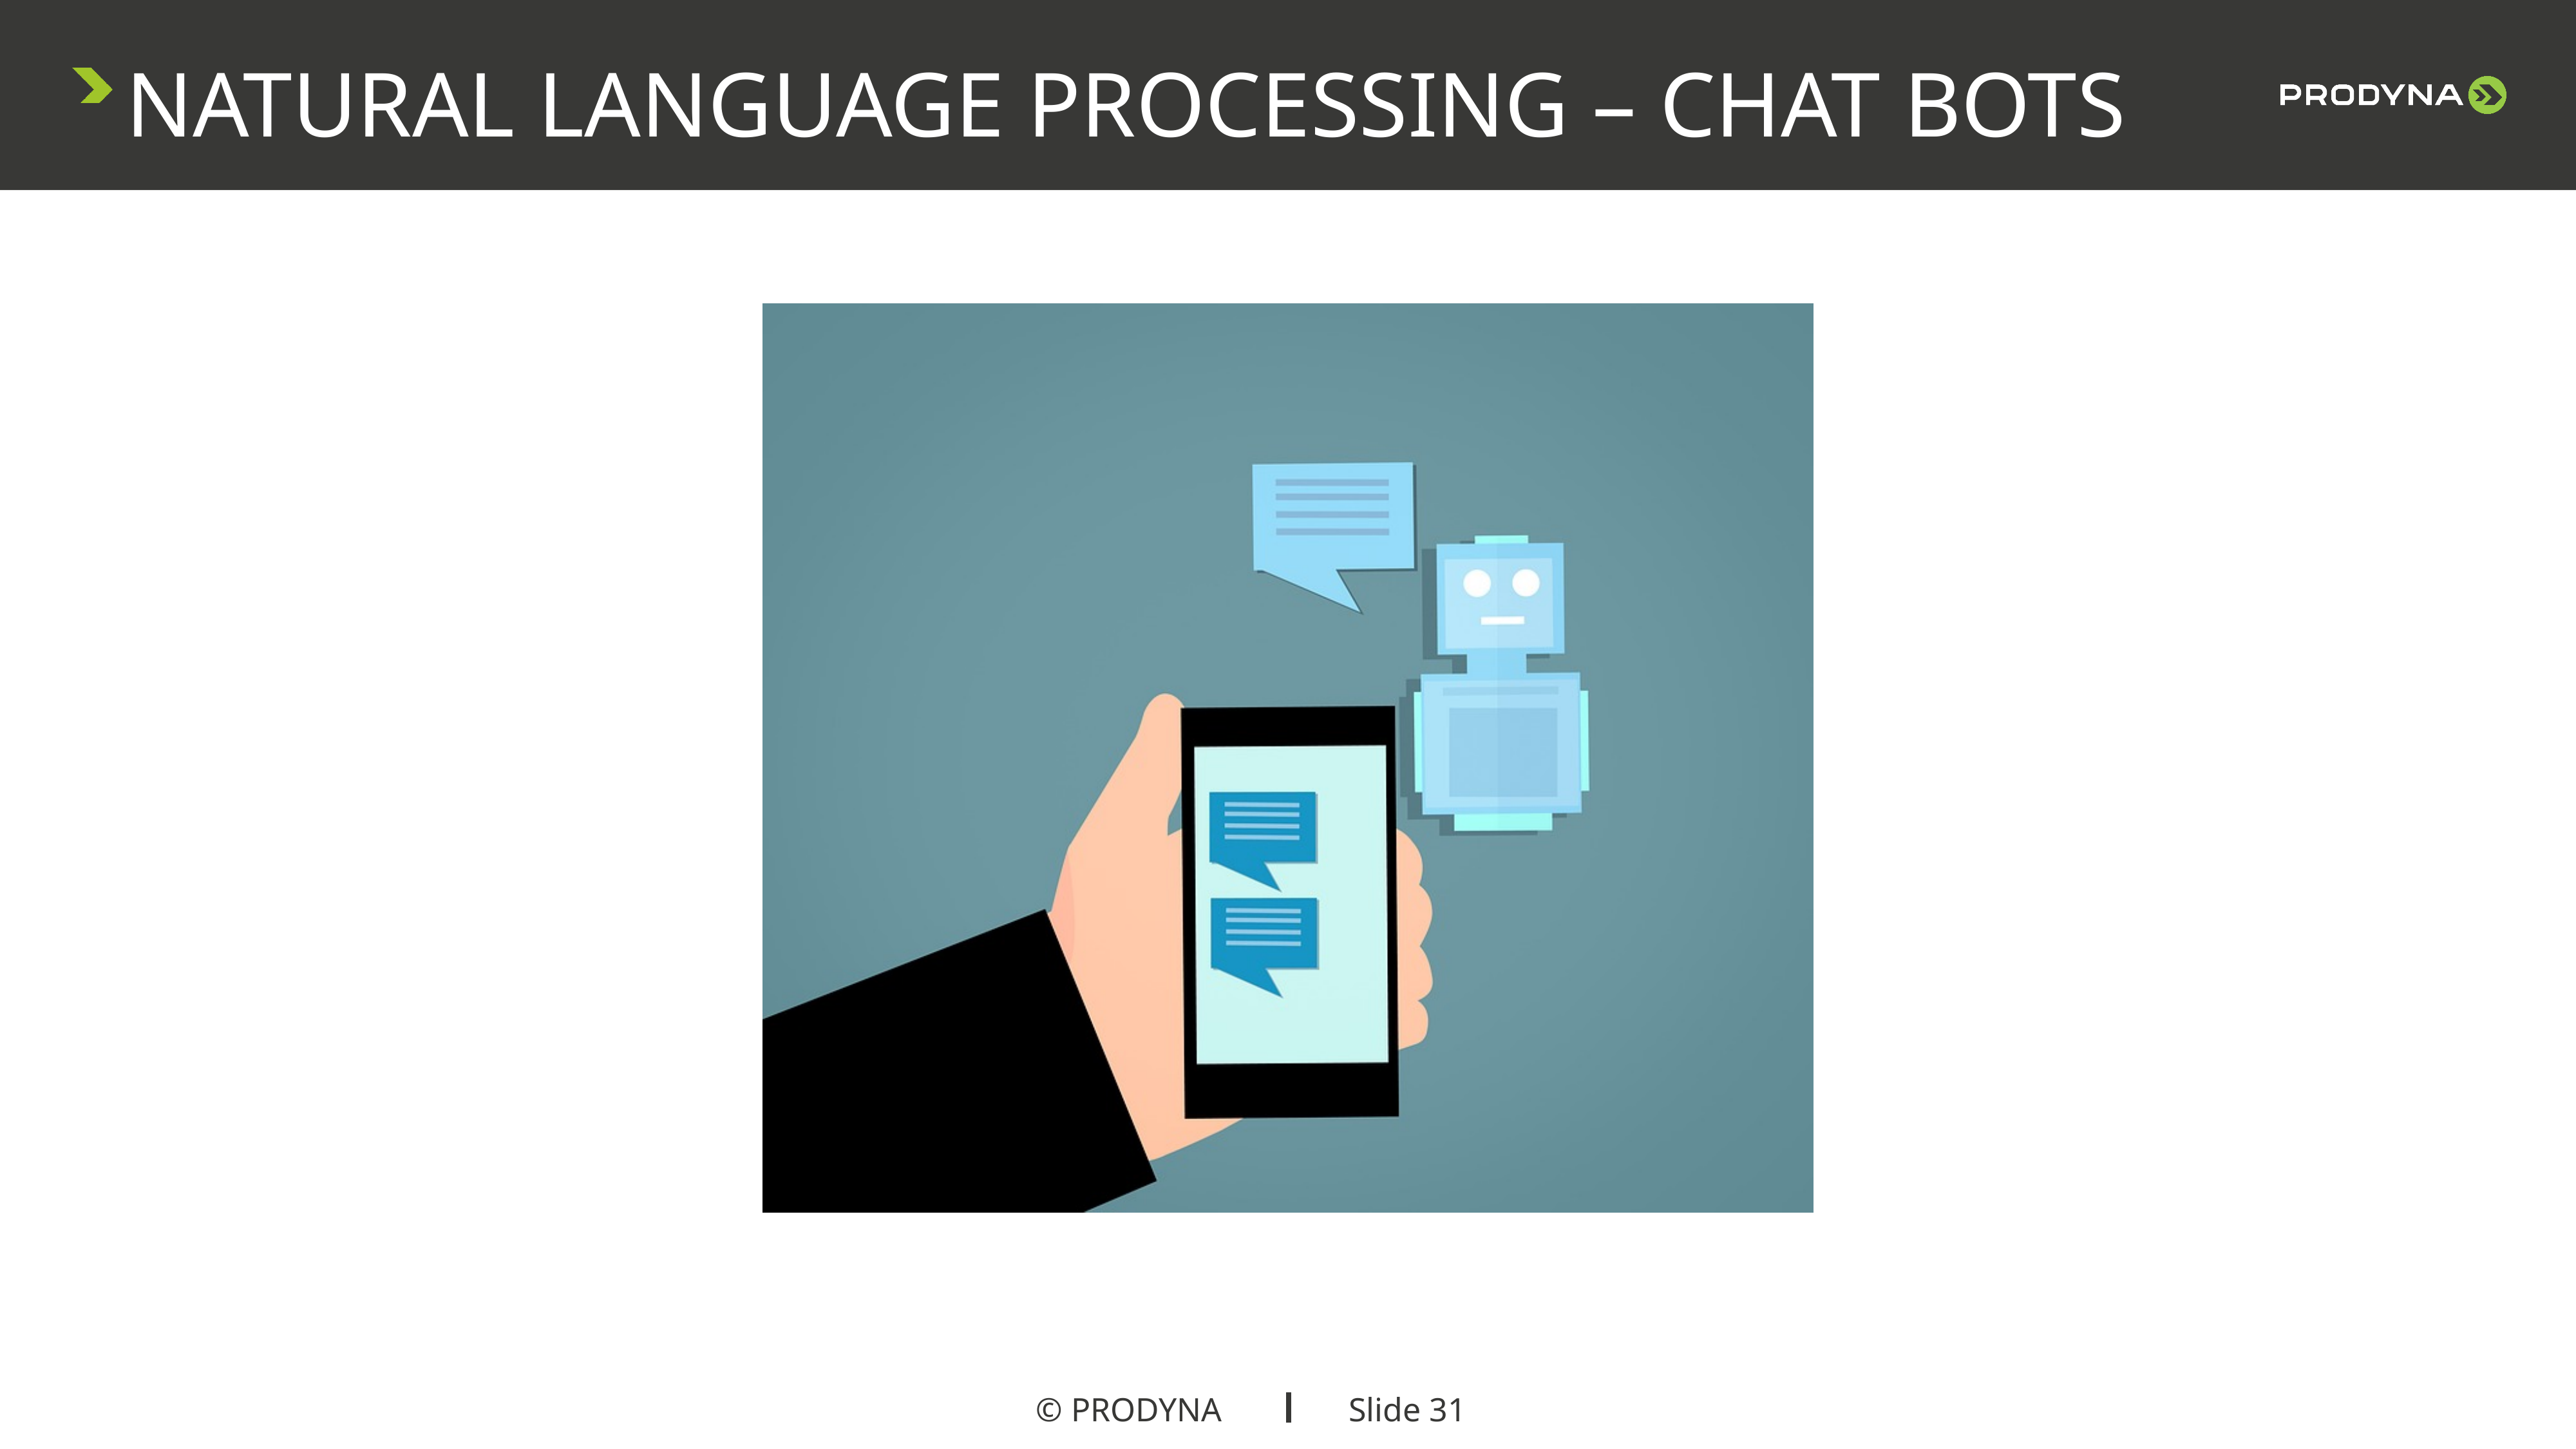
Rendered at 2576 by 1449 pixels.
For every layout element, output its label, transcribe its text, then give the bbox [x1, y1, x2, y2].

list NATURAL LANGUAGE PROCESSING – CHAT BOTS [116, 55, 2237, 137]
picture [72, 68, 113, 103]
picture [2280, 76, 2506, 114]
picture [762, 303, 1814, 1213]
